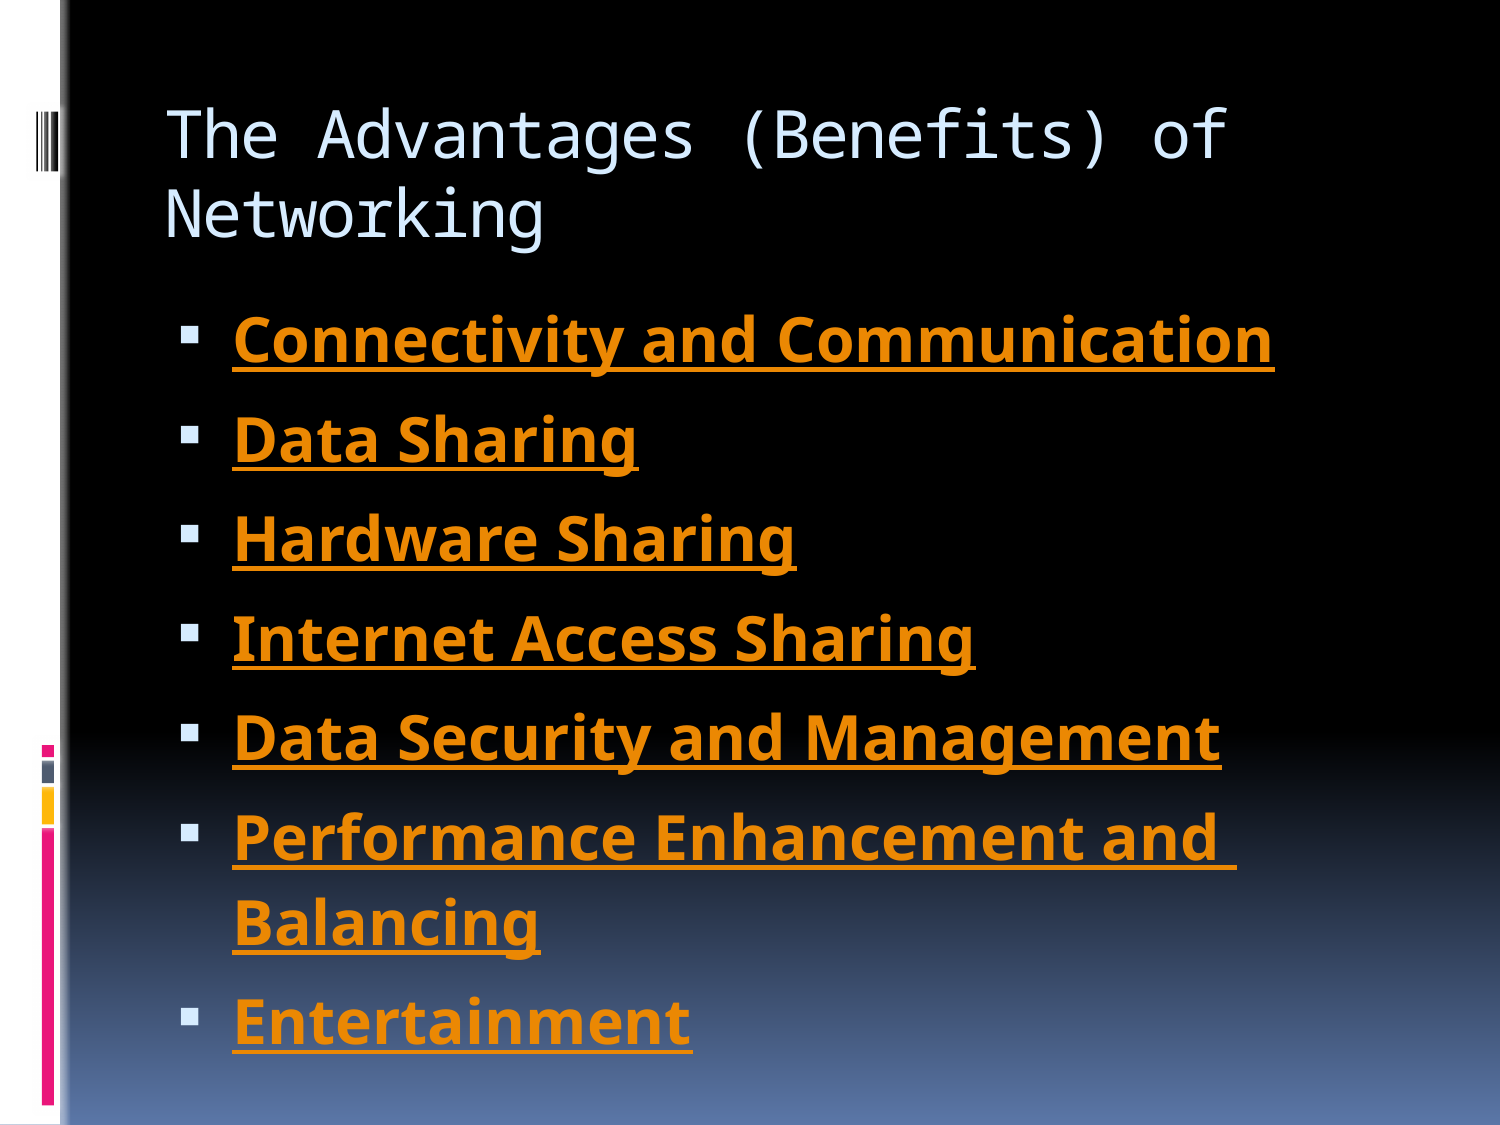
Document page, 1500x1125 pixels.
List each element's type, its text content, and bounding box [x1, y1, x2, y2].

title The Advantages (Benefits) of Networking [150, 83, 1425, 234]
list Connectivity and Communication Data Sharing Hardware Sharing Internet Access Sharing Data Security and Management Performance Enhancement and Balancing Entertainment [150, 292, 1425, 1043]
